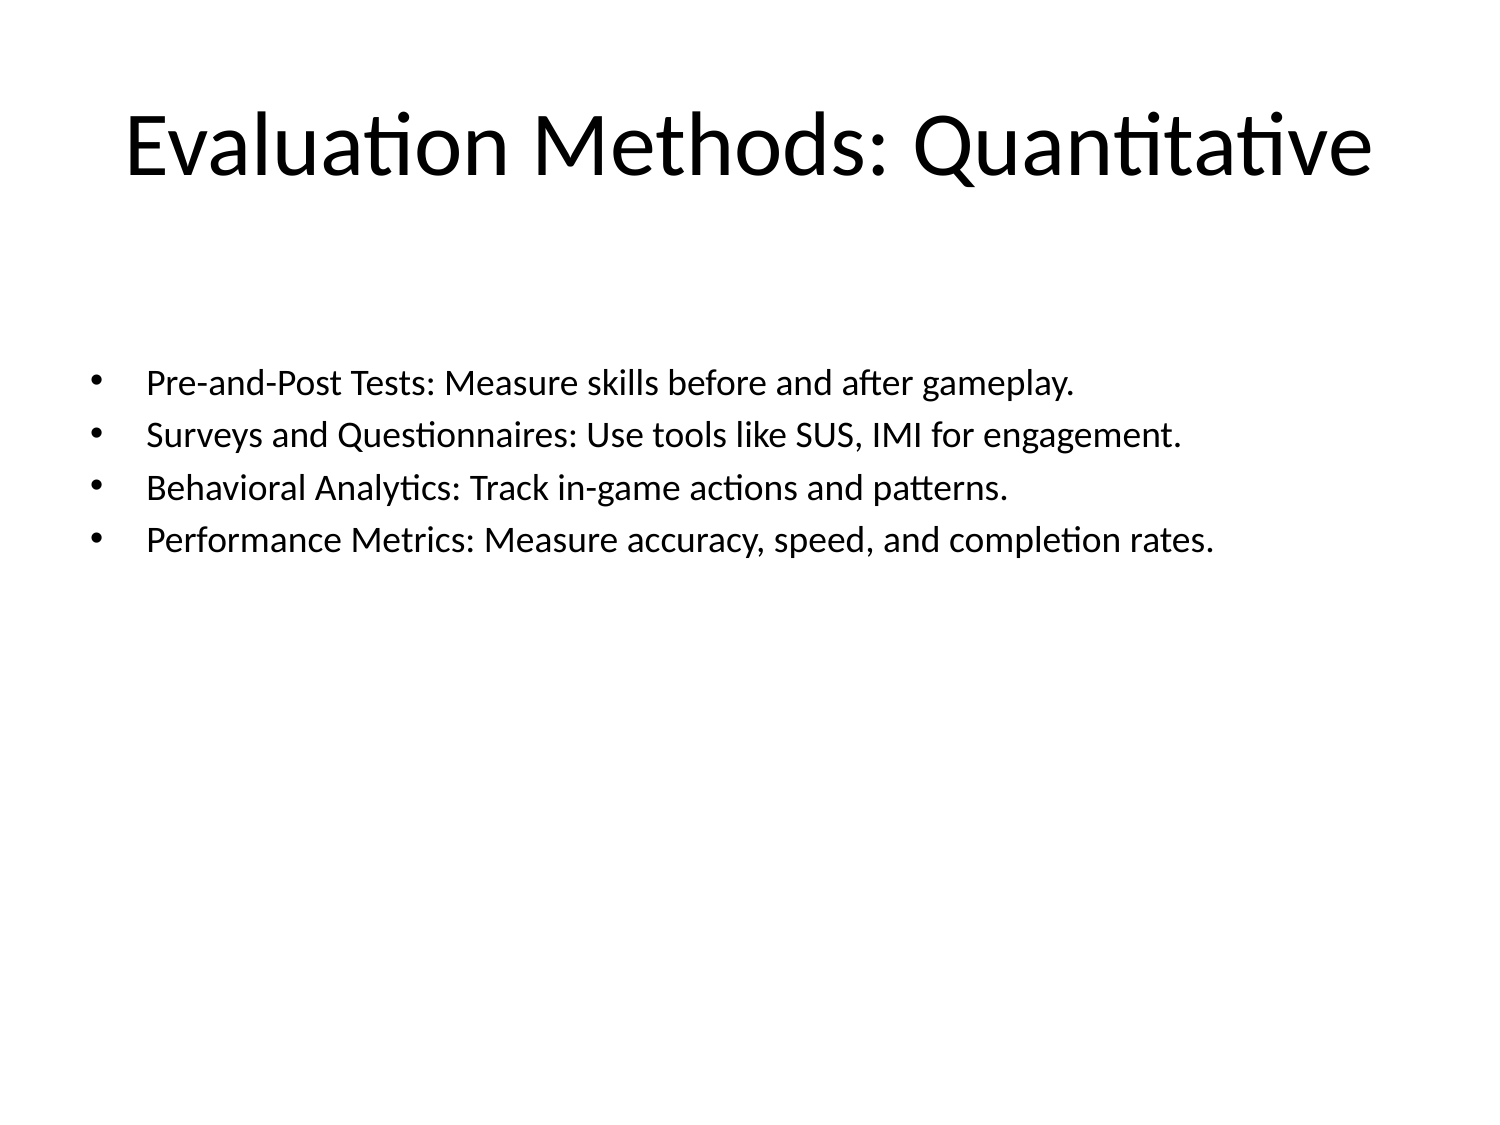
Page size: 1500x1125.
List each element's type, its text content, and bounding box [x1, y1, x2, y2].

list Pre-and-Post Tests: Measure skills before and after gameplay. Surveys and Questionnaires: Use tools like SUS, IMI for engagement. Behavioral Analytics: Track in-game actions and patterns. Performance Metrics: Measure accuracy, speed, and completion rates. [75, 262, 1425, 1005]
title Evaluation Methods: Quantitative [75, 45, 1425, 233]
